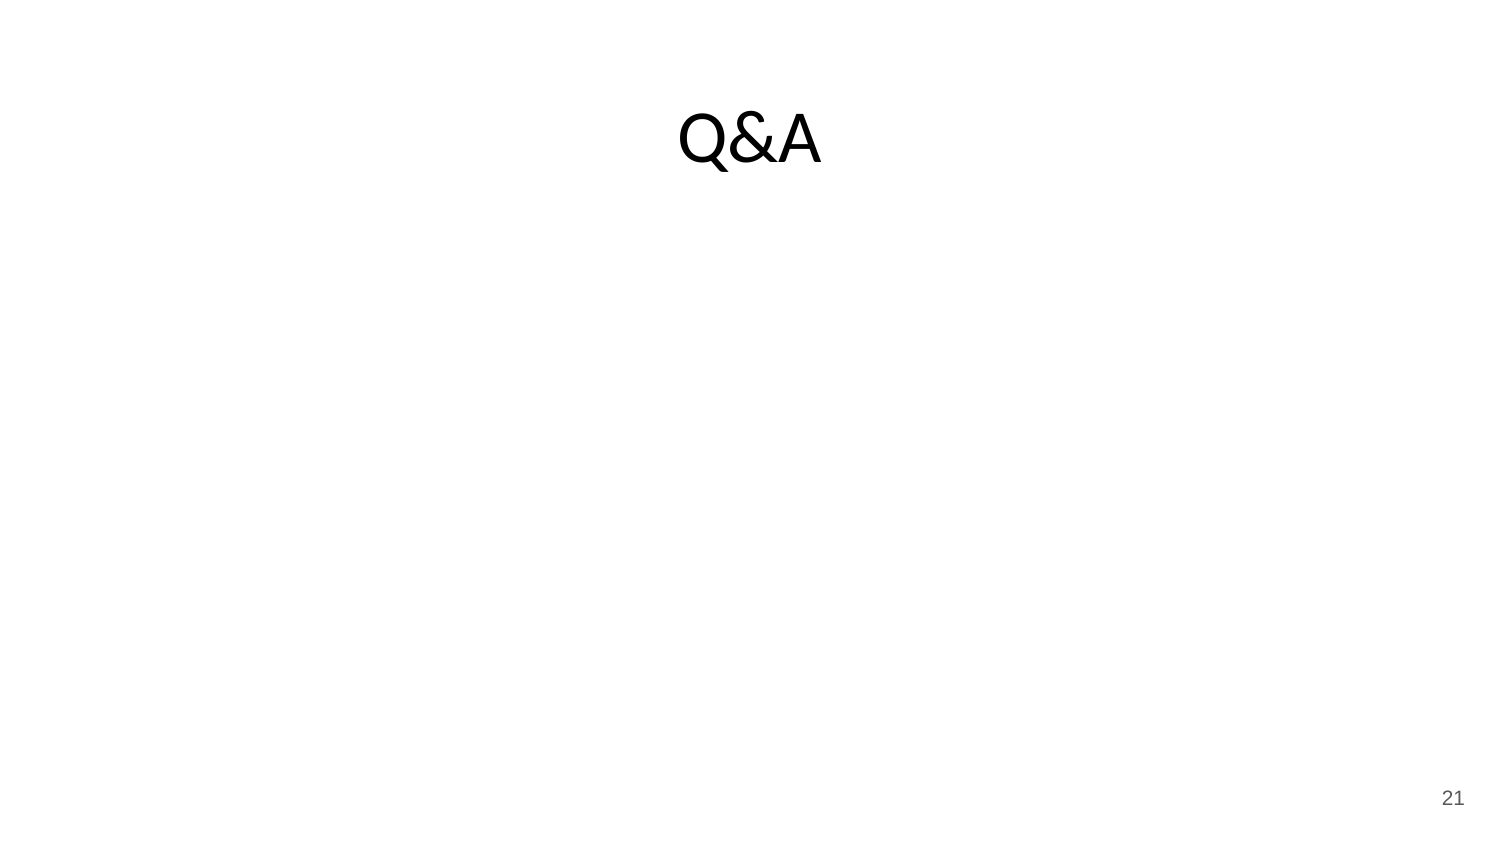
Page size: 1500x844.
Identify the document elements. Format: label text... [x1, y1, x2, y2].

title Q&A [51, 72, 1449, 167]
slide_number 21 [1389, 764, 1480, 830]
